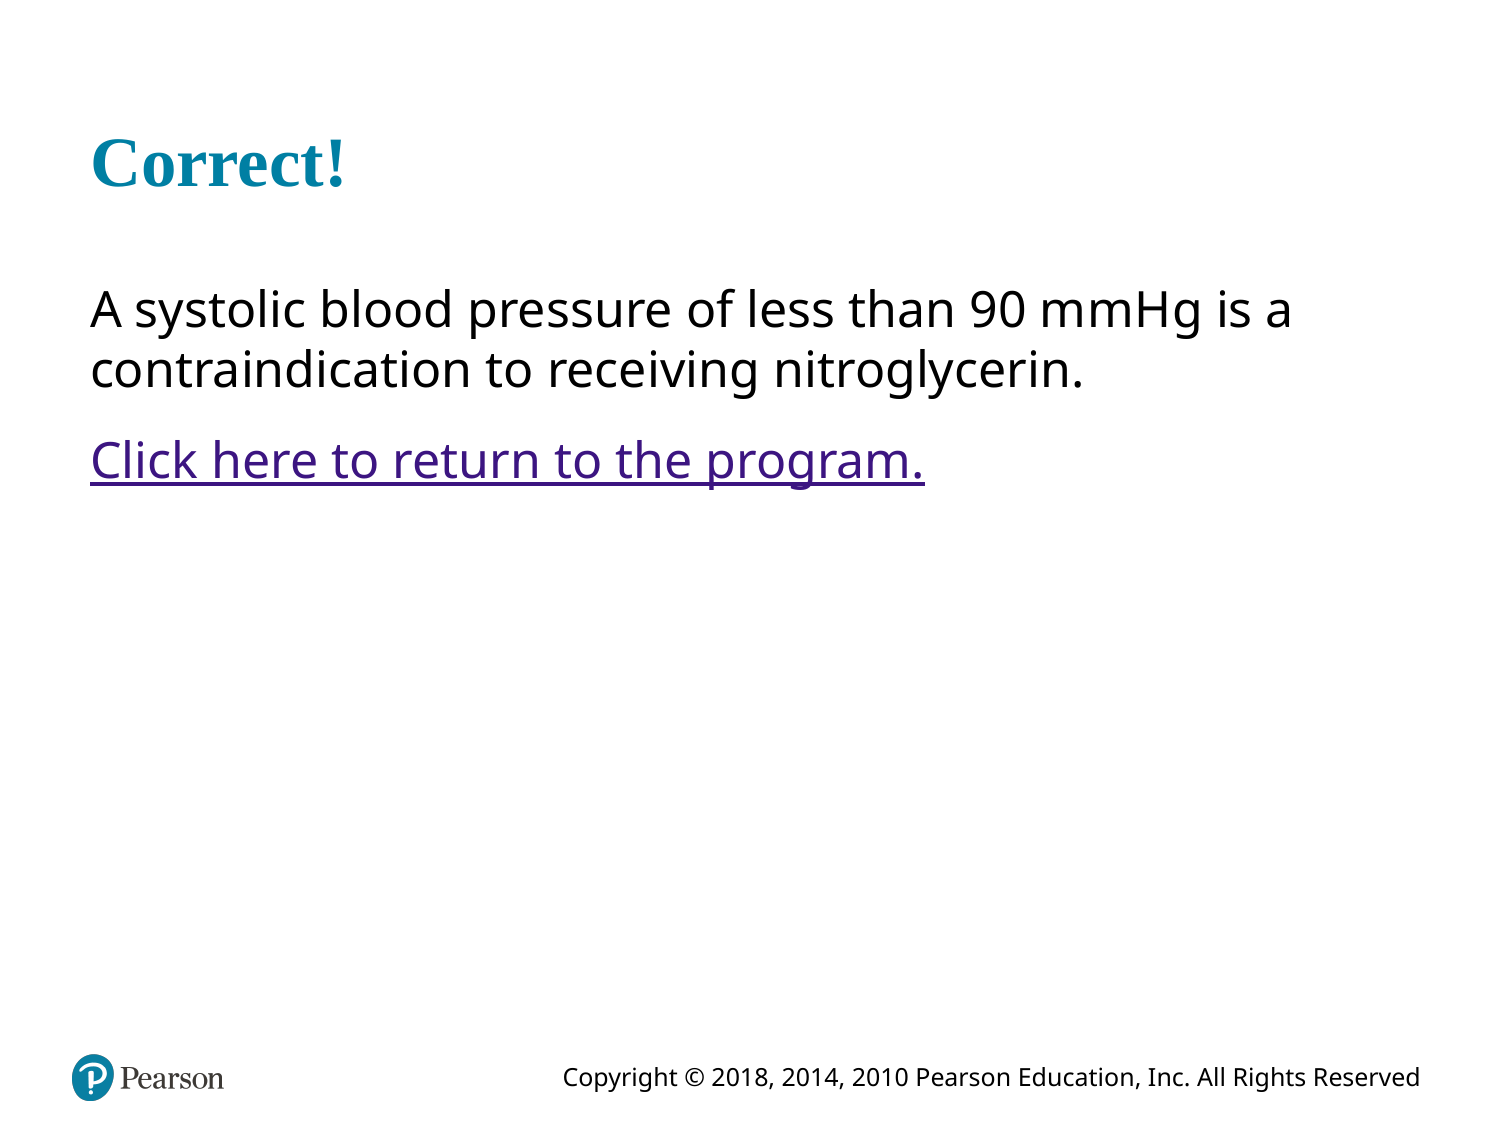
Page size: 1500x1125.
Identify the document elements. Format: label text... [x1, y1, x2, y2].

picture [98, 1054, 224, 1101]
picture [72, 1087, 83, 1101]
picture [80, 1063, 106, 1088]
list A systolic blood pressure of less than 90 m m H g is a contraindication to receiving nitroglycerin. Click here to return to the program. [75, 262, 1425, 1005]
title Correct! [75, 35, 1425, 216]
picture [72, 1054, 88, 1070]
